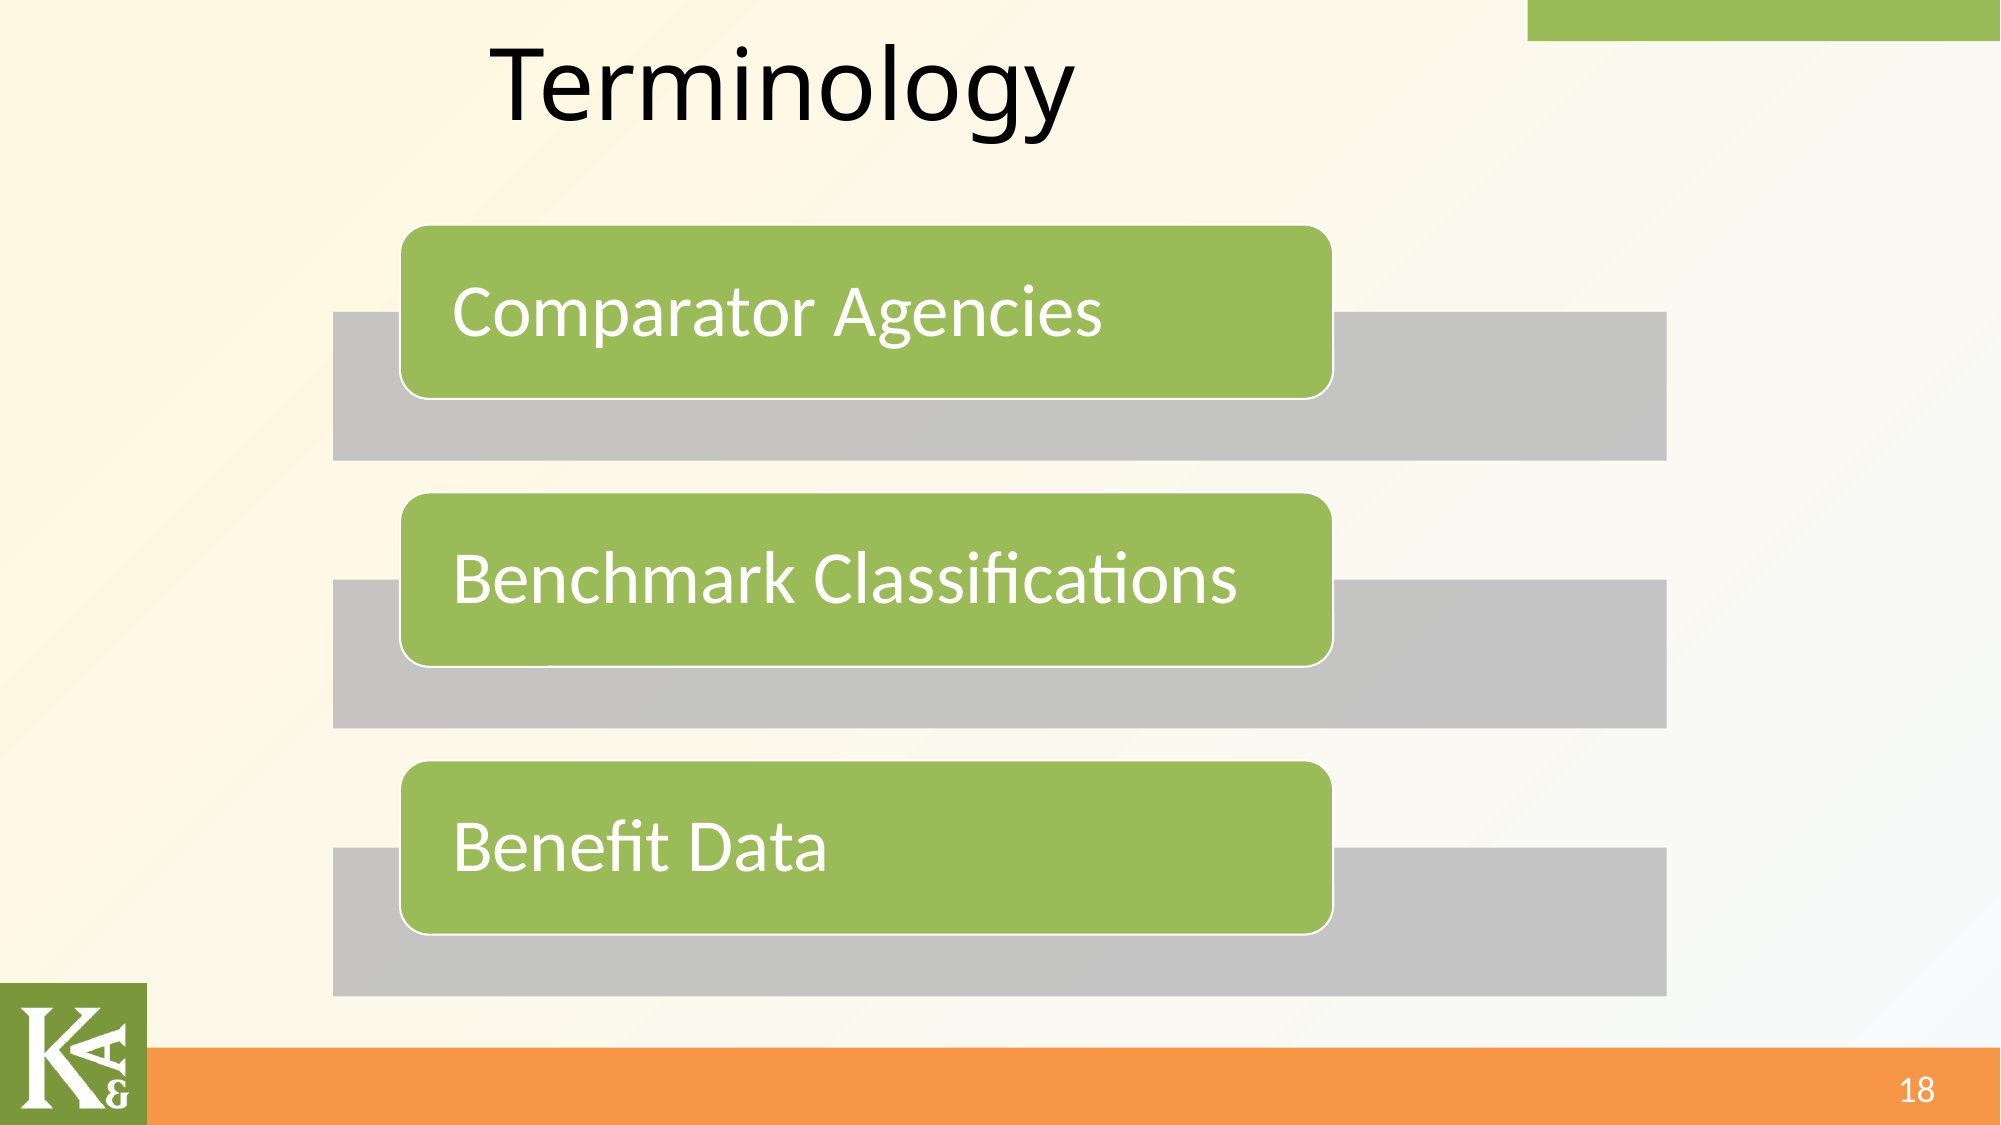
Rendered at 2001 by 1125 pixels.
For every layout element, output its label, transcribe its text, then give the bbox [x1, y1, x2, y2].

text_box [147, 1047, 2000, 1125]
slide_number 18 [1500, 1057, 1951, 1118]
text_box Terminology [33, 13, 1533, 148]
text_box [1527, 0, 2000, 42]
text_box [333, 213, 1667, 1007]
picture [0, 983, 147, 1125]
